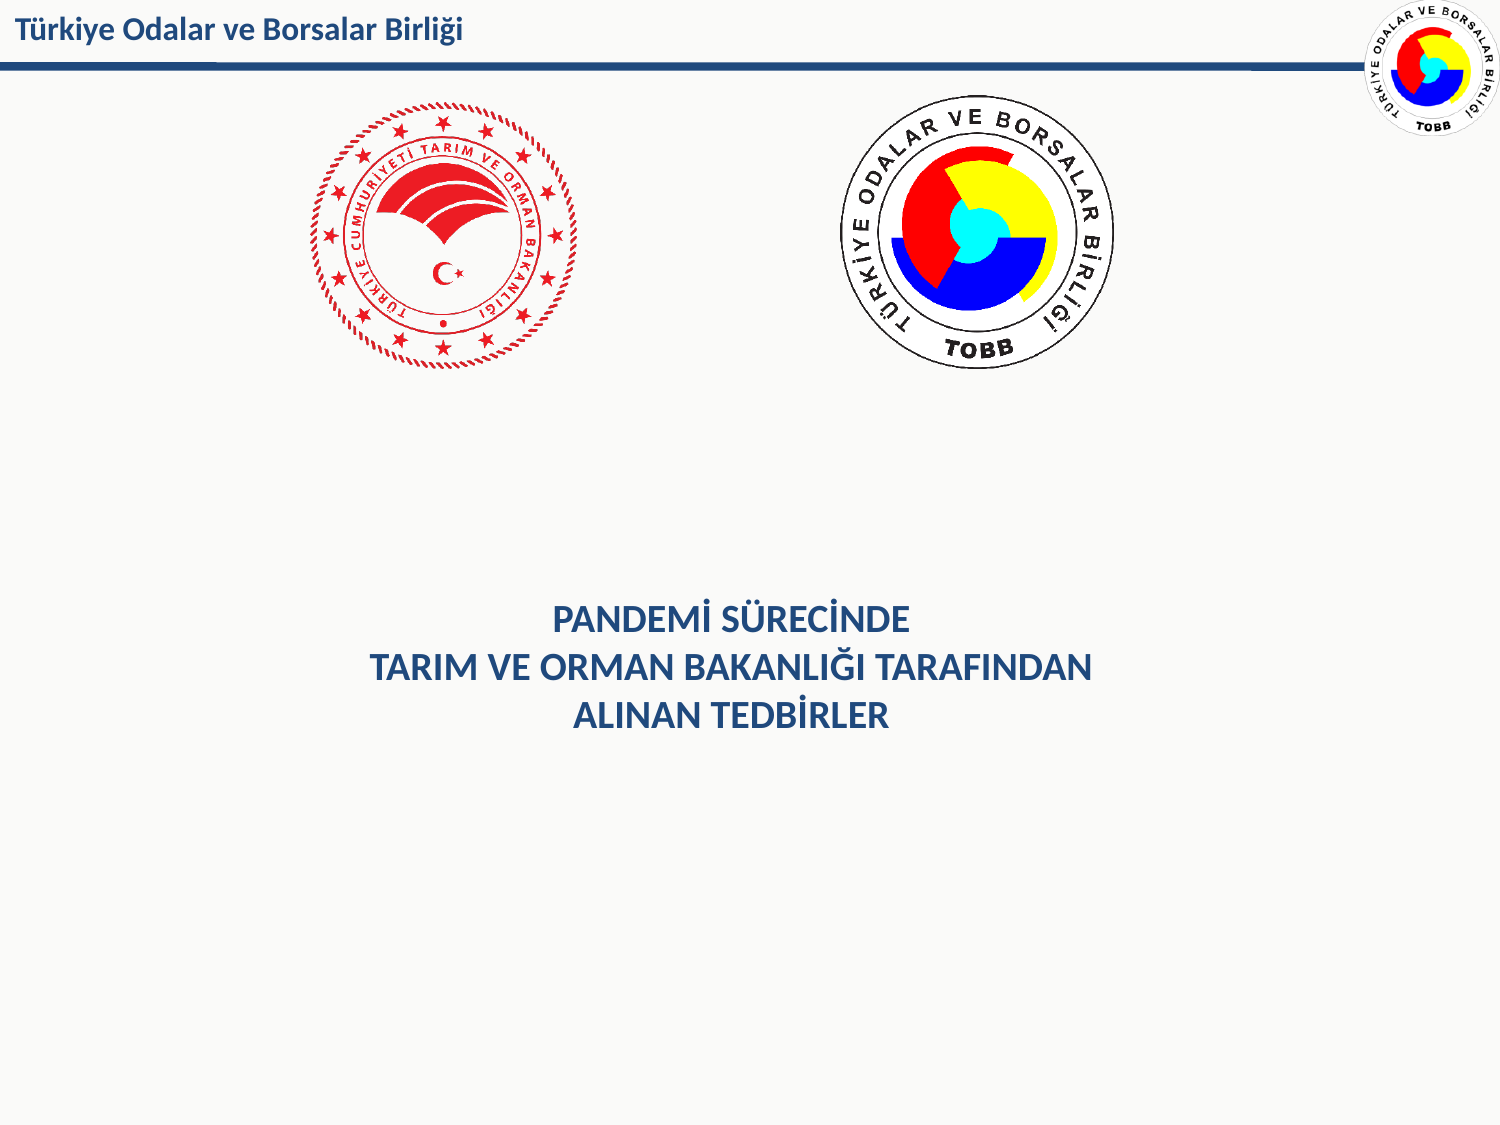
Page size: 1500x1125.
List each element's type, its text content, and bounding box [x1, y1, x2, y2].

title PANDEMİ SÜRECİNDE TARIM VE ORMAN BAKANLIĞI TARAFINDAN ALINAN TEDBİRLER [89, 390, 1383, 891]
picture [1364, 0, 1500, 136]
picture [310, 102, 577, 370]
picture [840, 95, 1115, 370]
